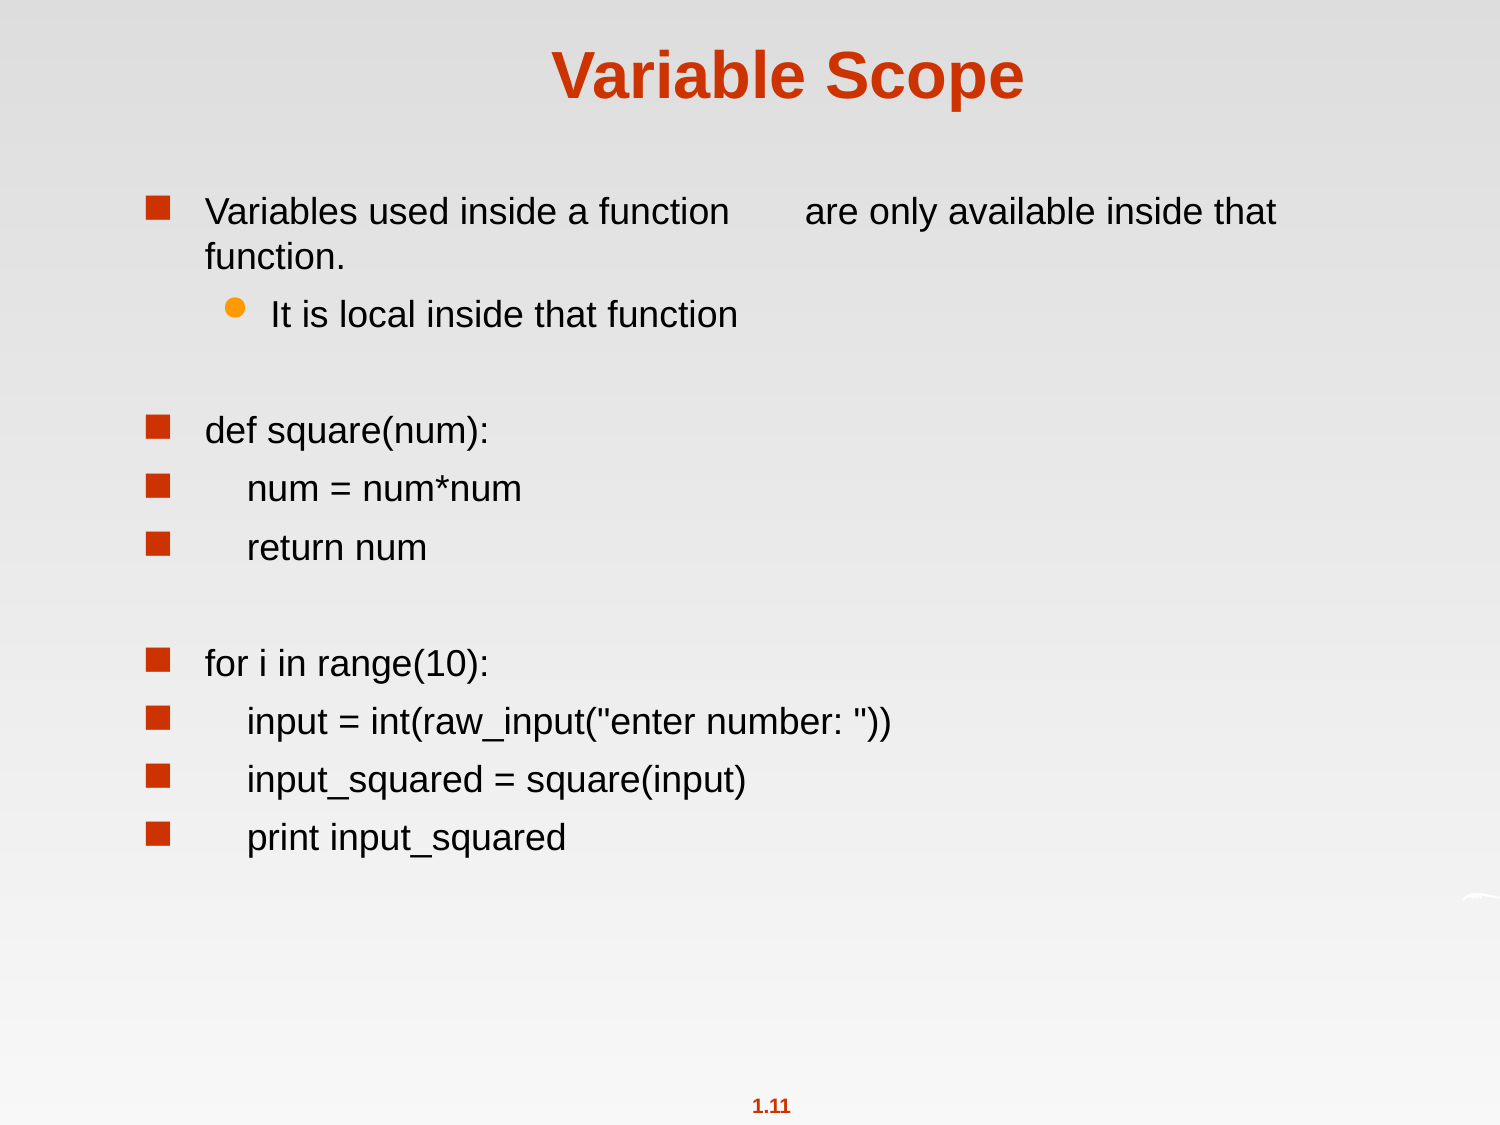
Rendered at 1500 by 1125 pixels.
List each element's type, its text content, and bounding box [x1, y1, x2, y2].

list Variables used inside a function are only available inside that function. It is local inside that function def square(num): num = num*num return num for i in range(10): input = int(raw_input("enter number: ")) input_squared = square(input) print input_squared [133, 179, 1391, 985]
title Variable Scope [125, 18, 1452, 120]
